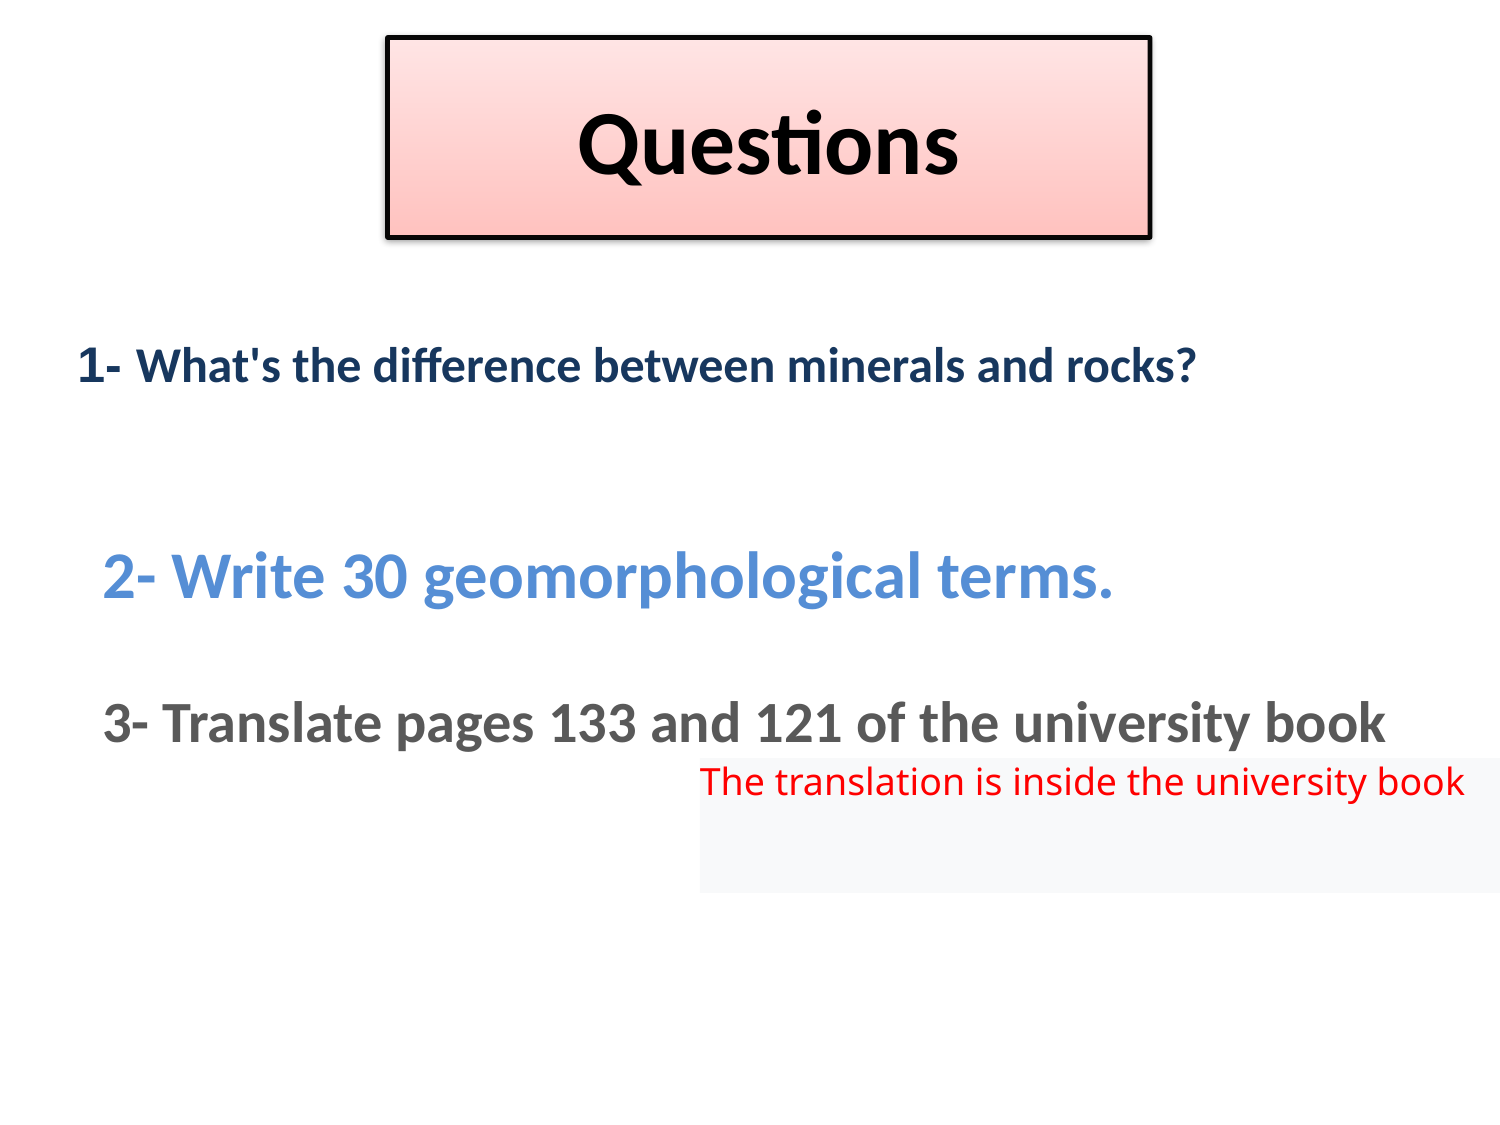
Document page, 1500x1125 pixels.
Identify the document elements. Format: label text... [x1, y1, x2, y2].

text_box 1- What's the difference between minerals and rocks? [62, 324, 1500, 400]
title Questions [387, 37, 1151, 238]
text_box 2- Write 30 geomorphological terms. [87, 524, 1213, 620]
text_box The translation is inside the university book [699, 758, 1500, 893]
text_box 3- Translate pages 133 and 121 of the university book [87, 676, 1413, 762]
